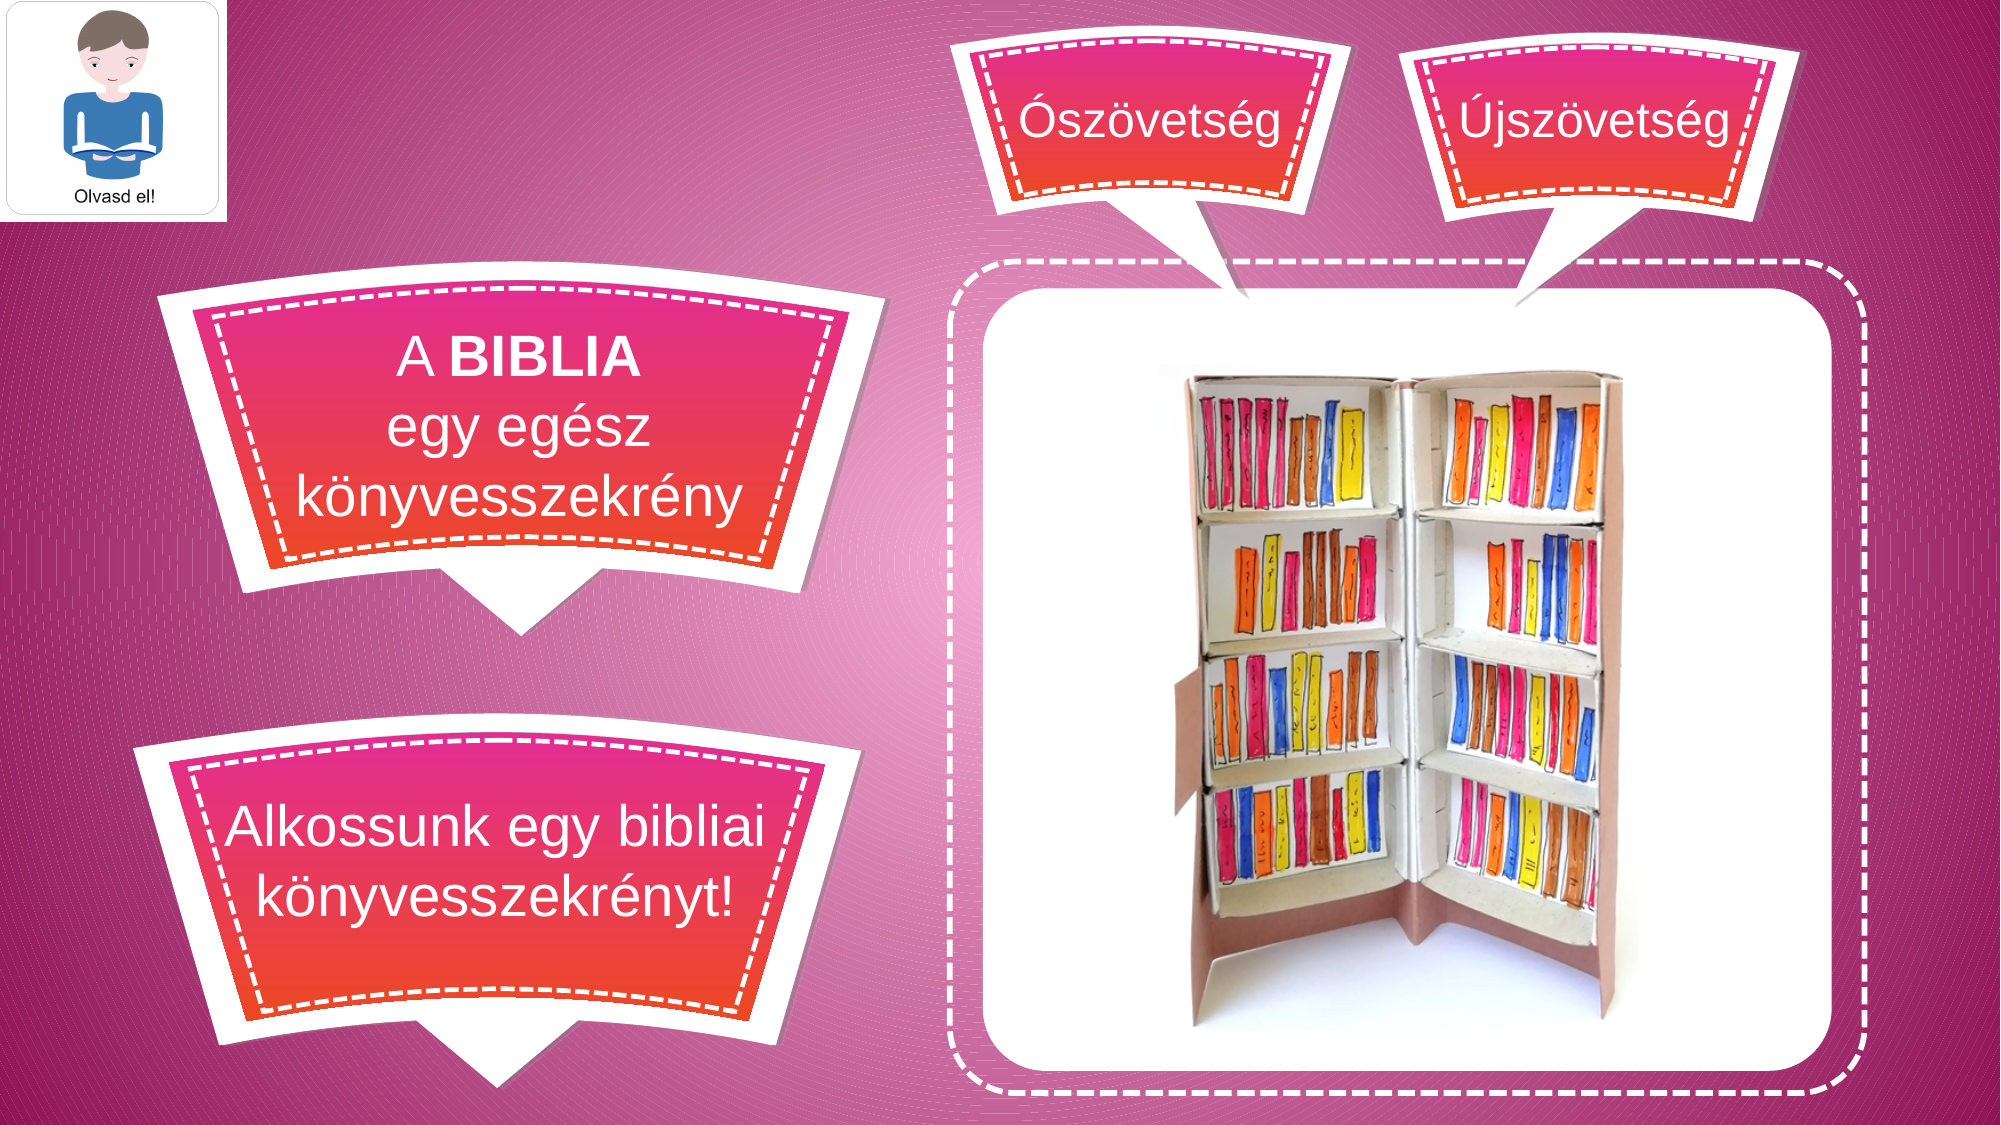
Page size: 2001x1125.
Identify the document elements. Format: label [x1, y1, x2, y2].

picture [1158, 364, 1639, 1031]
text_box [948, 260, 1866, 1095]
text_box [132, 713, 862, 1089]
text_box [949, 25, 1352, 304]
picture [0, 0, 227, 223]
text_box [156, 261, 886, 637]
text_box [1398, 32, 1800, 311]
